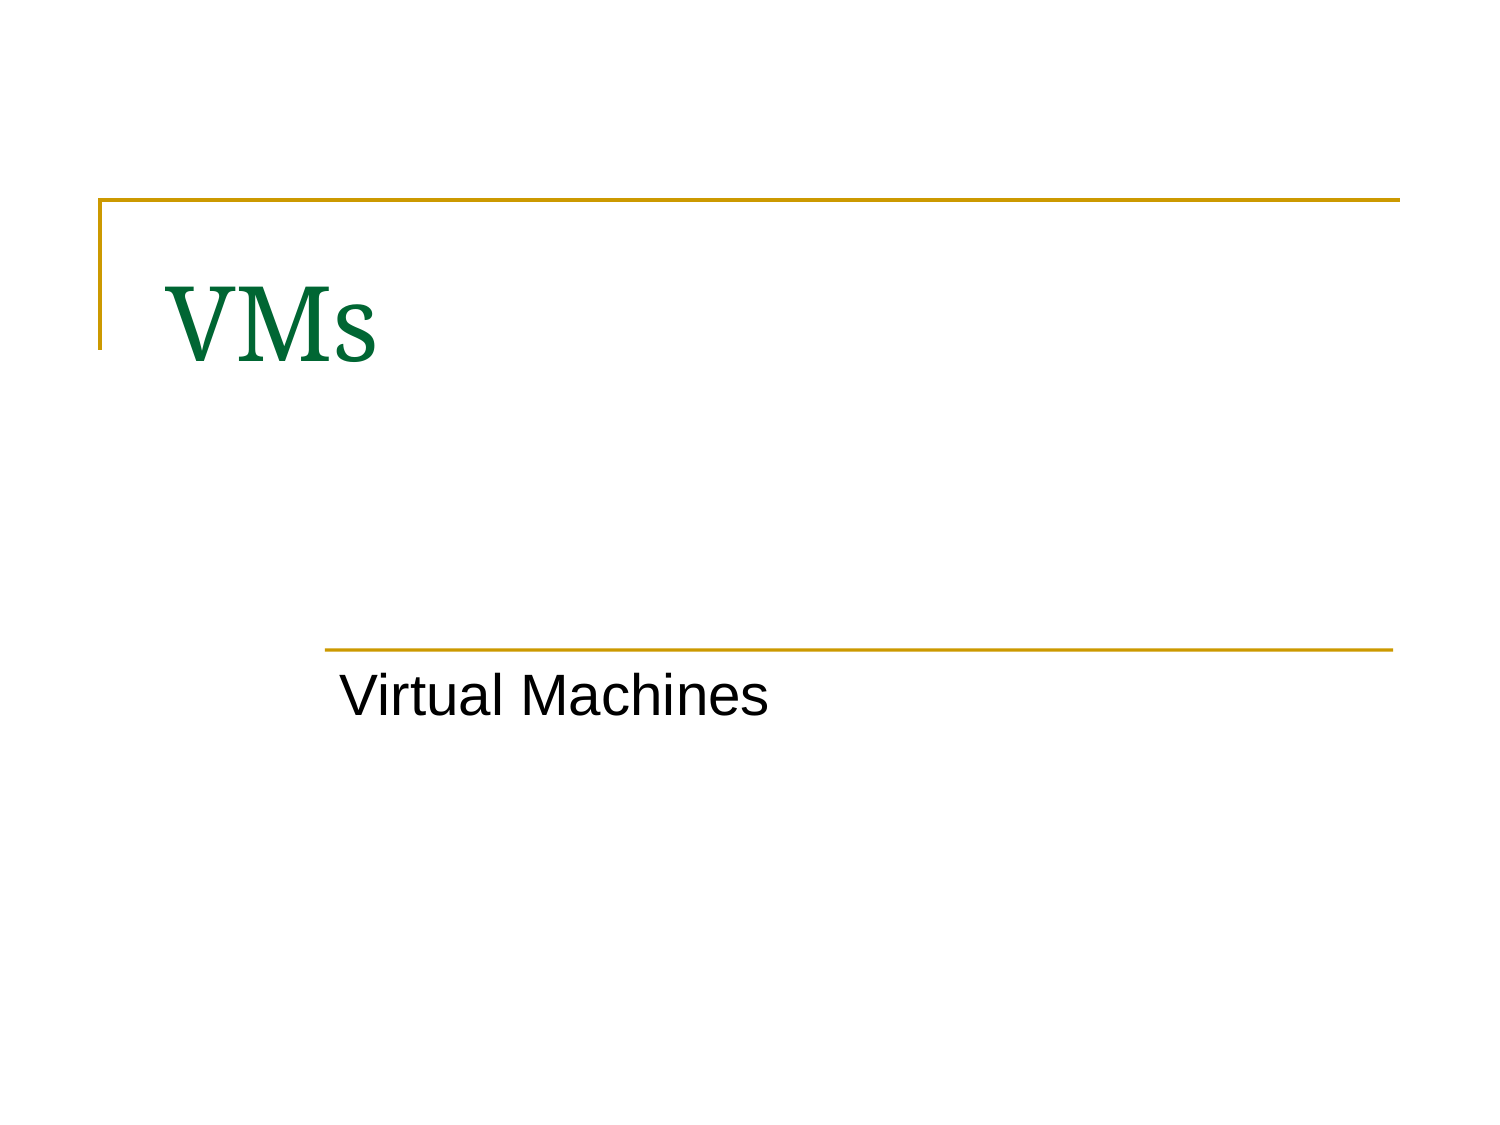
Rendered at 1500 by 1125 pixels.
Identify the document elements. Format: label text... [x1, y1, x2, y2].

title VMs [149, 249, 1401, 538]
subtitle Virtual Machines [324, 649, 1401, 938]
